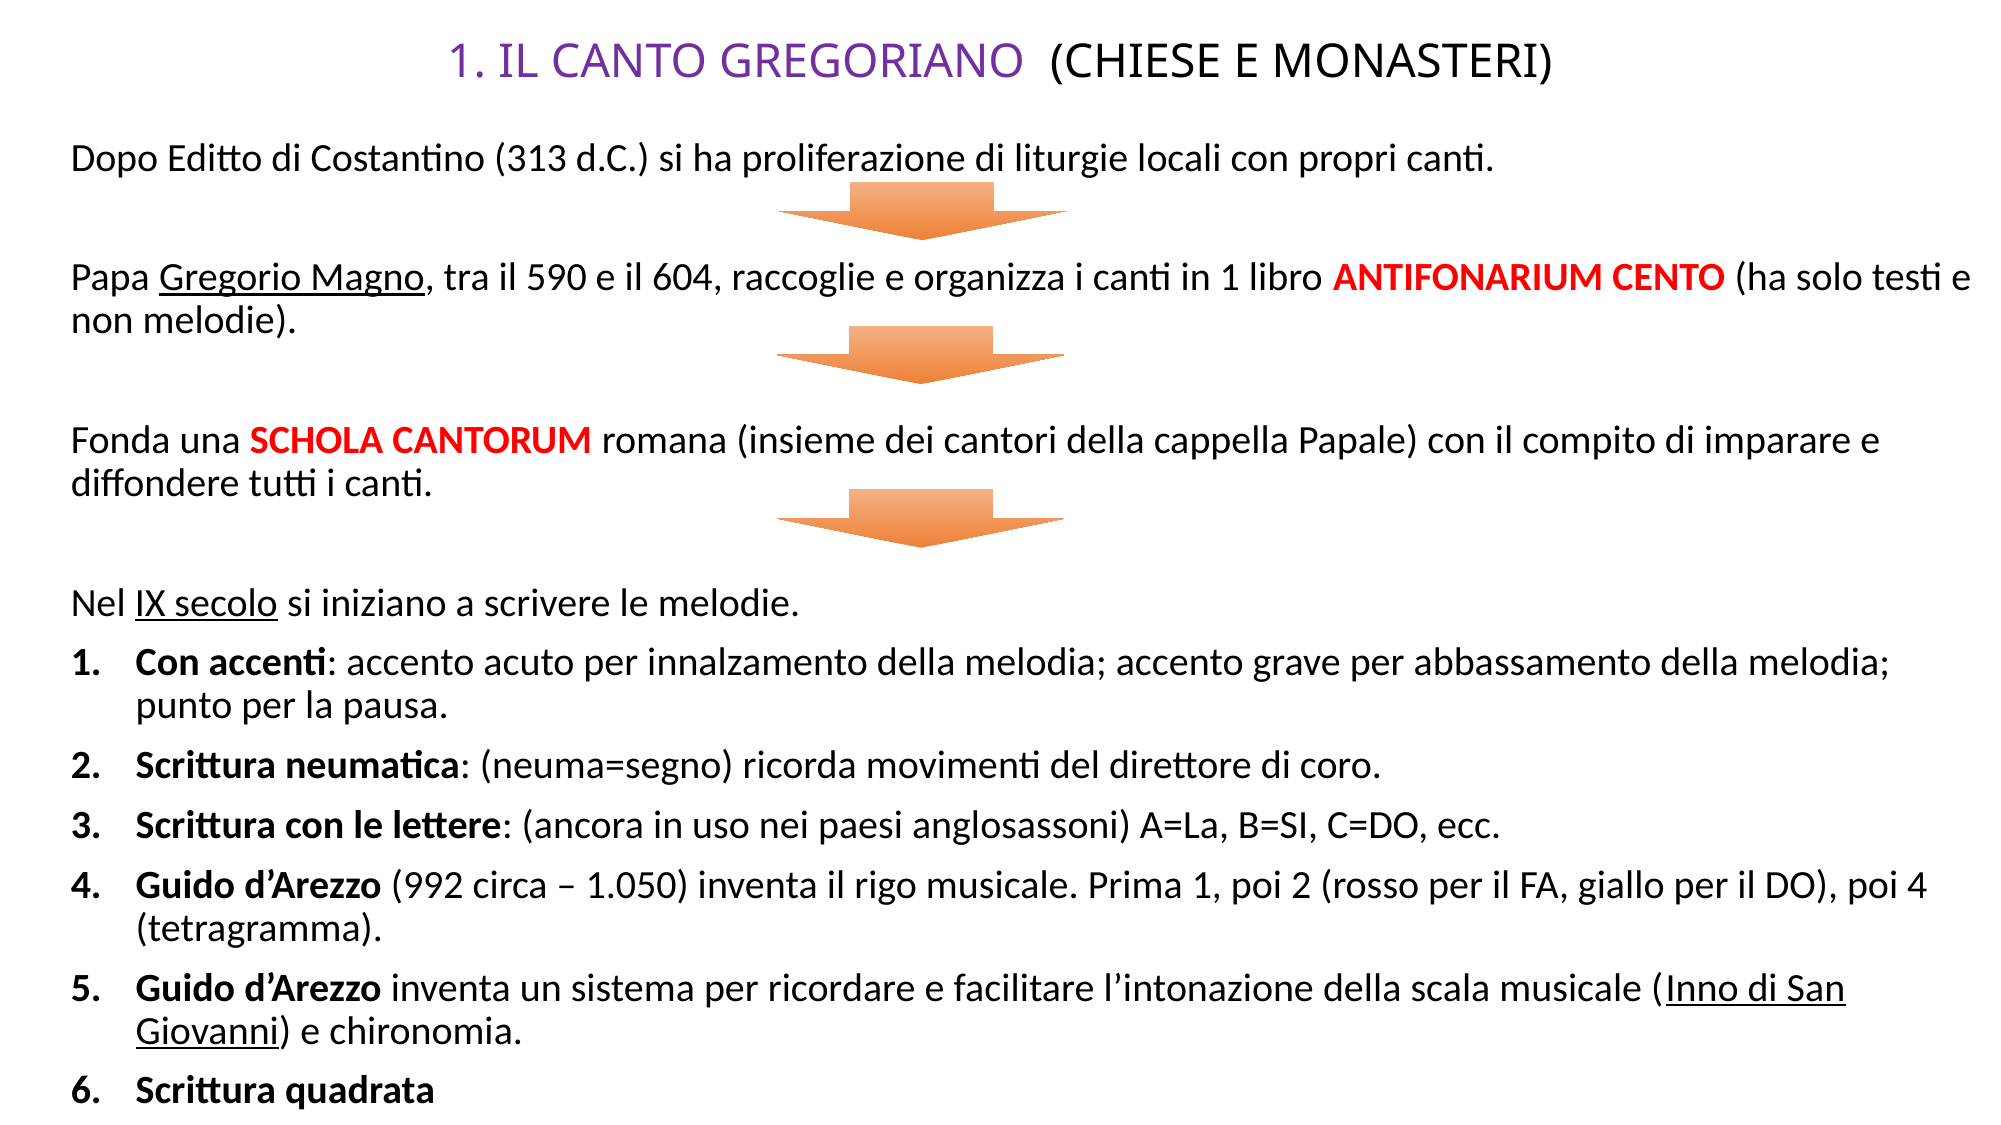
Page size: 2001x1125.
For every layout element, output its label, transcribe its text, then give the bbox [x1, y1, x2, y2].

title 1. IL CANTO GREGORIANO (CHIESE E MONASTERI) [137, 29, 1863, 96]
text_box [777, 325, 1065, 385]
text_box [778, 181, 1066, 241]
text_box [777, 489, 1065, 548]
list Dopo Editto di Costantino (313 d.C.) si ha proliferazione di liturgie locali con propri canti. Papa Gregorio Magno, tra il 590 e il 604, raccoglie e organizza i canti in 1 libro ANTIFONARIUM CENTO (ha solo testi e non melodie). Fonda una SCHOLA CANTORUM romana (insieme dei cantori della cappella Papale) con il compito di imparare e diffondere tutti i canti. Nel IX secolo si iniziano a scrivere le melodie. Con accenti: accento acuto per innalzamento della melodia; accento grave per abbassamento della melodia; punto per la pausa. Scrittura neumatica: (neuma=segno) ricorda movimenti del direttore di coro. Scrittura con le lettere: (ancora in uso nei paesi anglosassoni) A=La, B=SI, C=DO, ecc. Guido d’Arezzo (992 circa – 1.050) inventa il rigo musicale. Prima 1, poi 2 (rosso per il FA, giallo per il DO), poi 4 (tetragramma). Guido d’Arezzo inventa un sistema per ricordare e facilitare l’intonazione della scala musicale (Inno di San Giovanni) e chironomia. Scrittura quadrata [55, 129, 2000, 1122]
